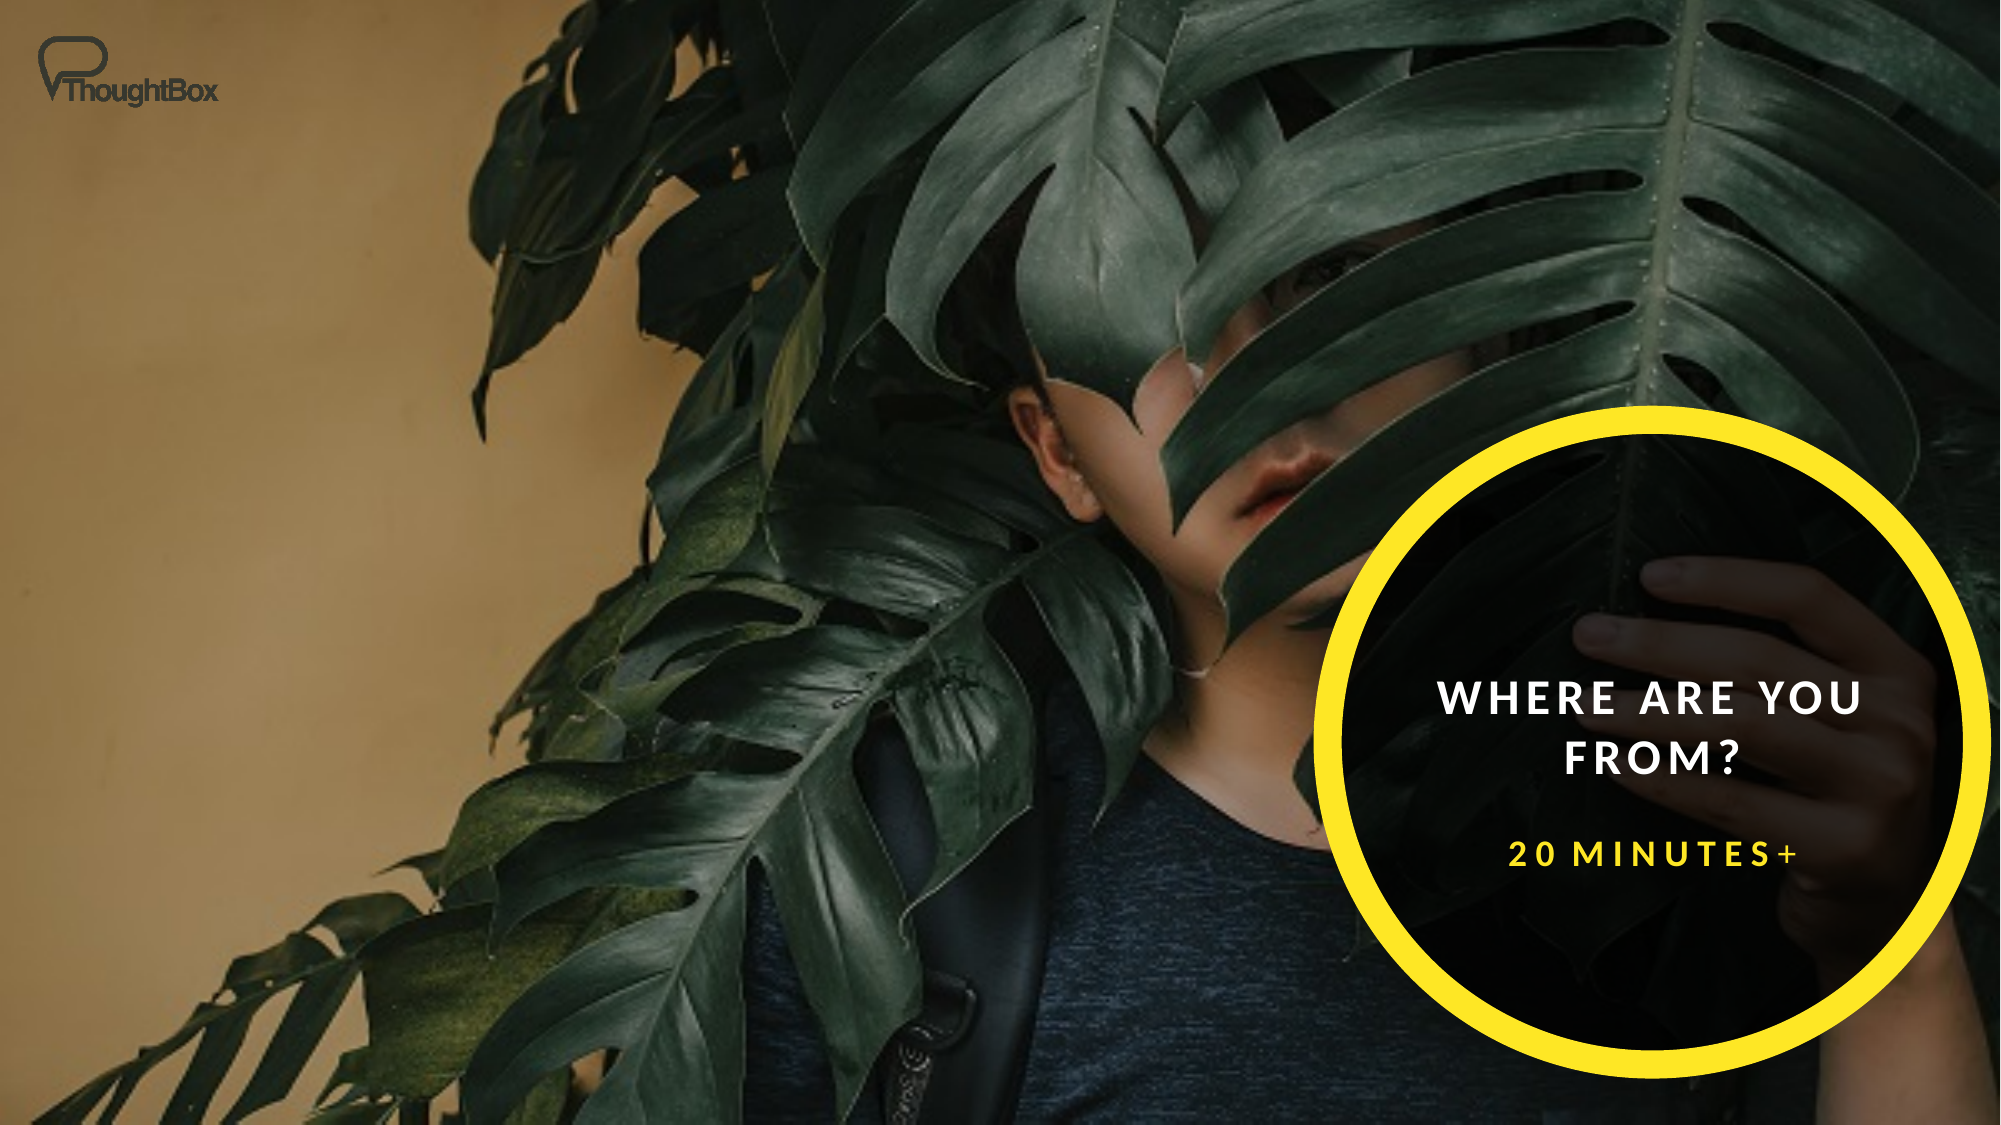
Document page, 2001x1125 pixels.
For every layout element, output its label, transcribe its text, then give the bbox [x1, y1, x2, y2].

text_box [1358, 882, 1946, 1066]
text_box [1326, 418, 1979, 847]
picture [0, 0, 2001, 1125]
text_box WHERE ARE YOU FROM? 2 0 M I N U T E S + [1344, 656, 1961, 882]
